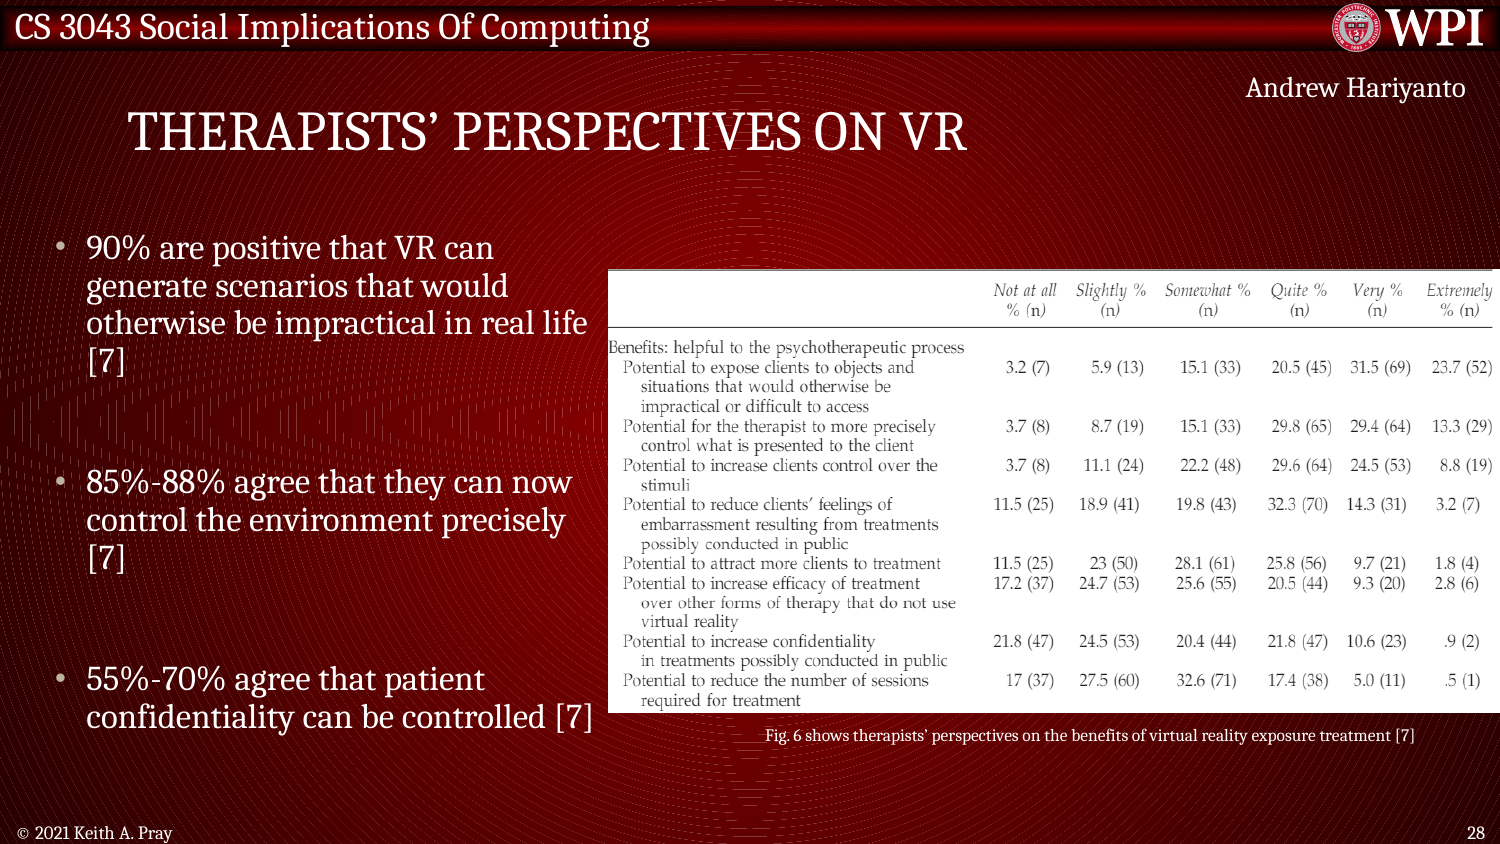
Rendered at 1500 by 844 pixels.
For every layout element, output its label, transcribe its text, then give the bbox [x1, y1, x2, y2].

title Therapists’ Perspectives on VR [112, 59, 1388, 210]
text_box Fig. 6 shows therapists’ perspectives on the benefits of virtual reality exposure treatment [7] [749, 729, 1438, 772]
footer © 2021 Keith A. Pray [0, 819, 913, 844]
text_box Andrew Hariyanto [1123, 61, 1481, 111]
picture [1332, 3, 1483, 52]
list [608, 269, 1500, 714]
slide_number 28 [1397, 819, 1500, 844]
list 90% are positive that VR can generate scenarios that would otherwise be impractical in real life [7] 85%-88% agree that they can now control the environment precisely [7] 55%-70% agree that patient confidentiality can be controlled [7] [40, 221, 614, 772]
